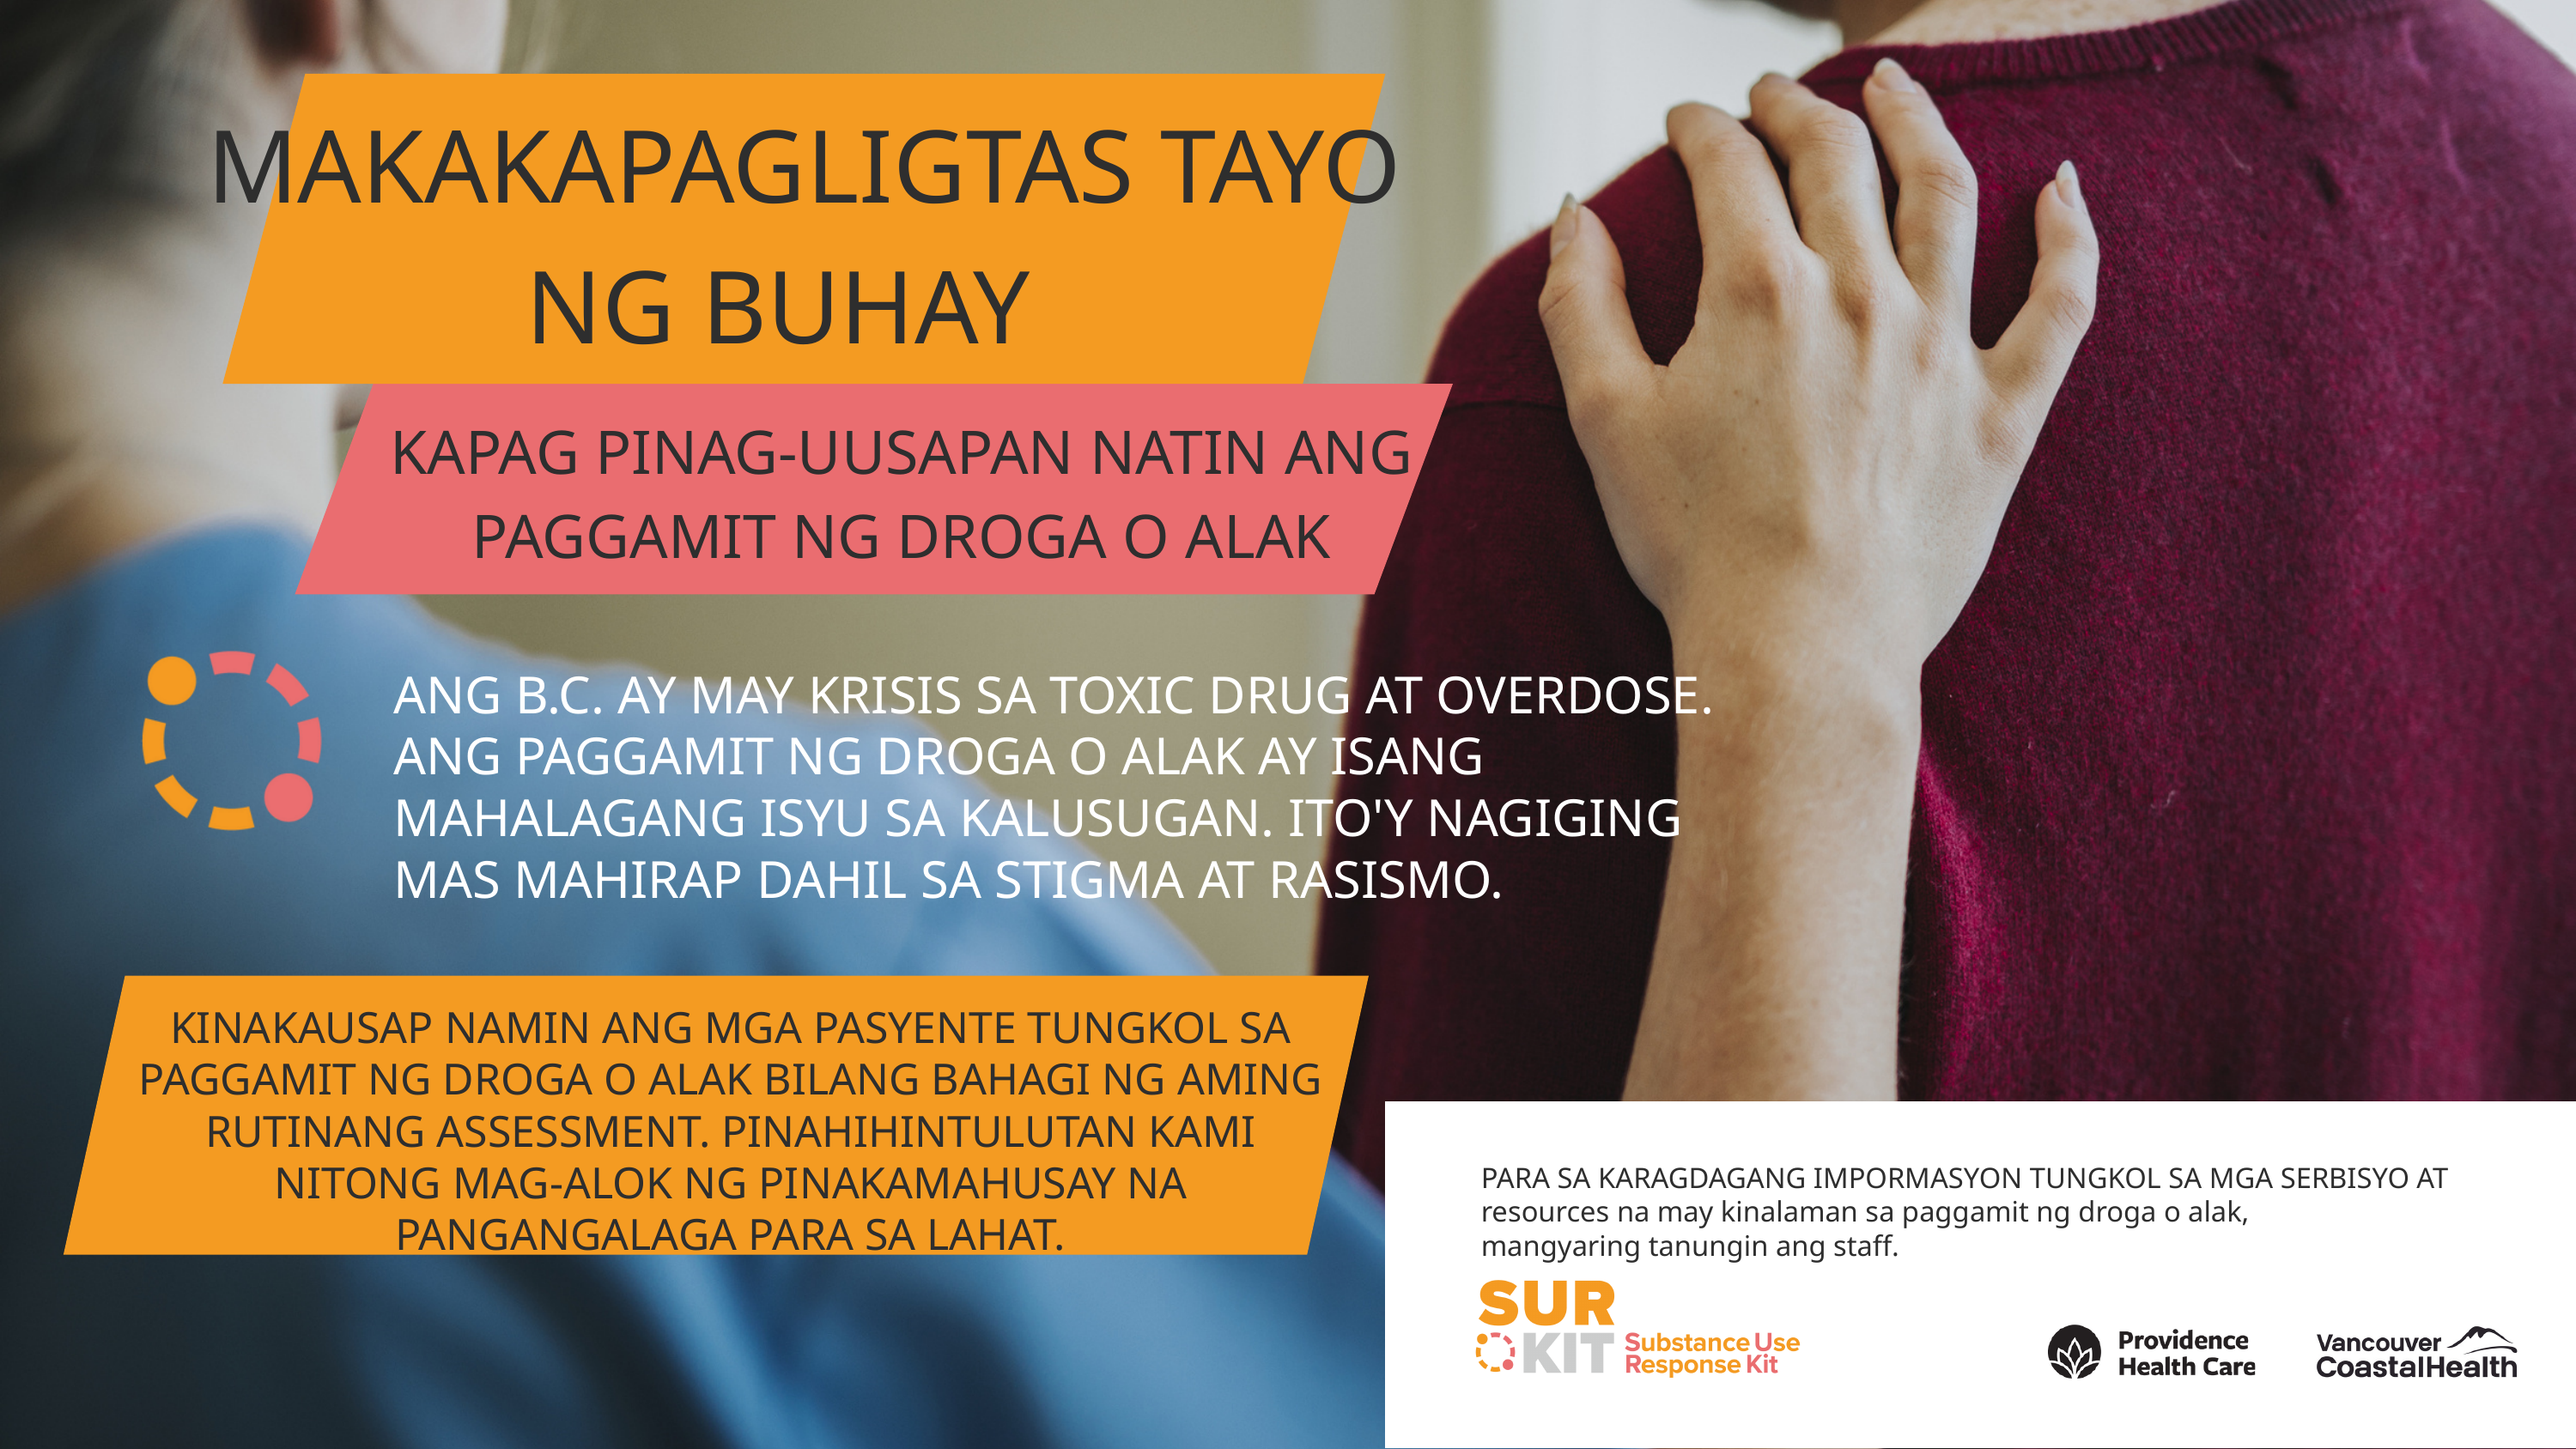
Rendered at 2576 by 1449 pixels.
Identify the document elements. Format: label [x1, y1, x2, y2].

text_box [295, 383, 1454, 595]
picture [0, 0, 2576, 1449]
text_box [1385, 1100, 2576, 1449]
text_box [63, 975, 1370, 1255]
text_box [222, 73, 1386, 385]
